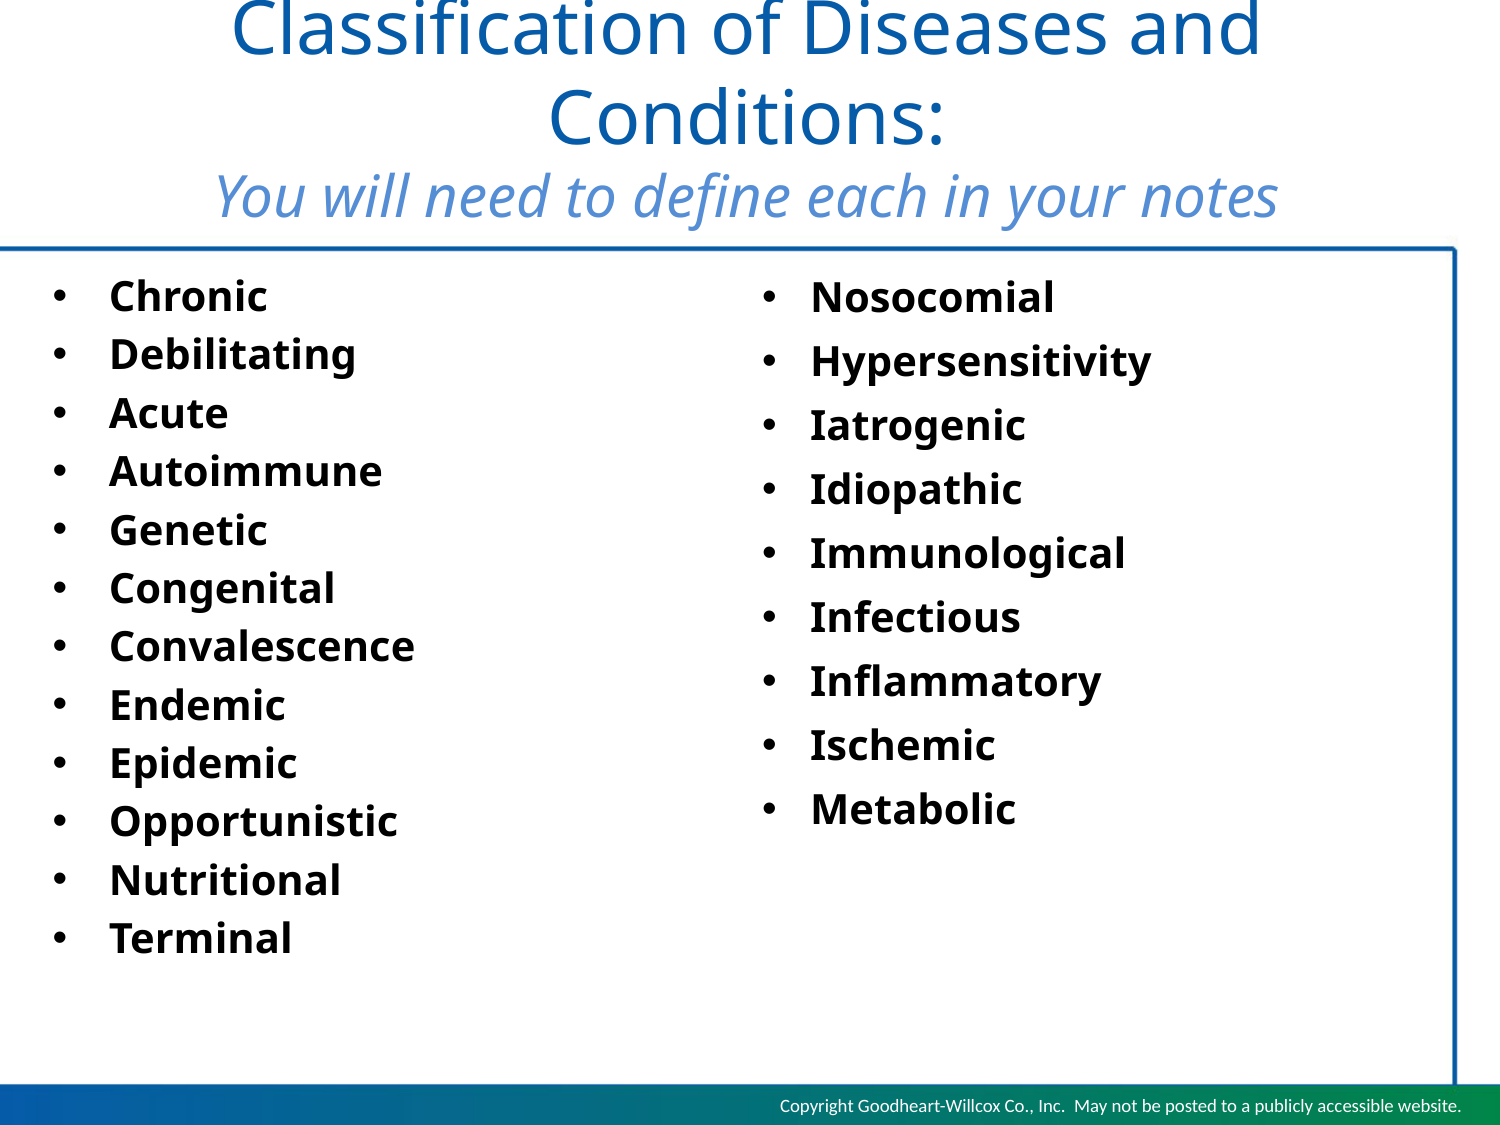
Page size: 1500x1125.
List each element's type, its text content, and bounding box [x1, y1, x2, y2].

text_box Nosocomial Hypersensitivity Iatrogenic Idiopathic Immunological Infectious Inflammatory Ischemic Metabolic [747, 263, 1438, 1076]
picture [0, 0, 1500, 1125]
list Chronic Debilitating Acute Autoimmune Genetic Congenital Convalescence Endemic Epidemic Opportunistic Nutritional Terminal [37, 262, 751, 1076]
title Classification of Diseases and Conditions: You will need to define each in your notes [34, 18, 1460, 238]
